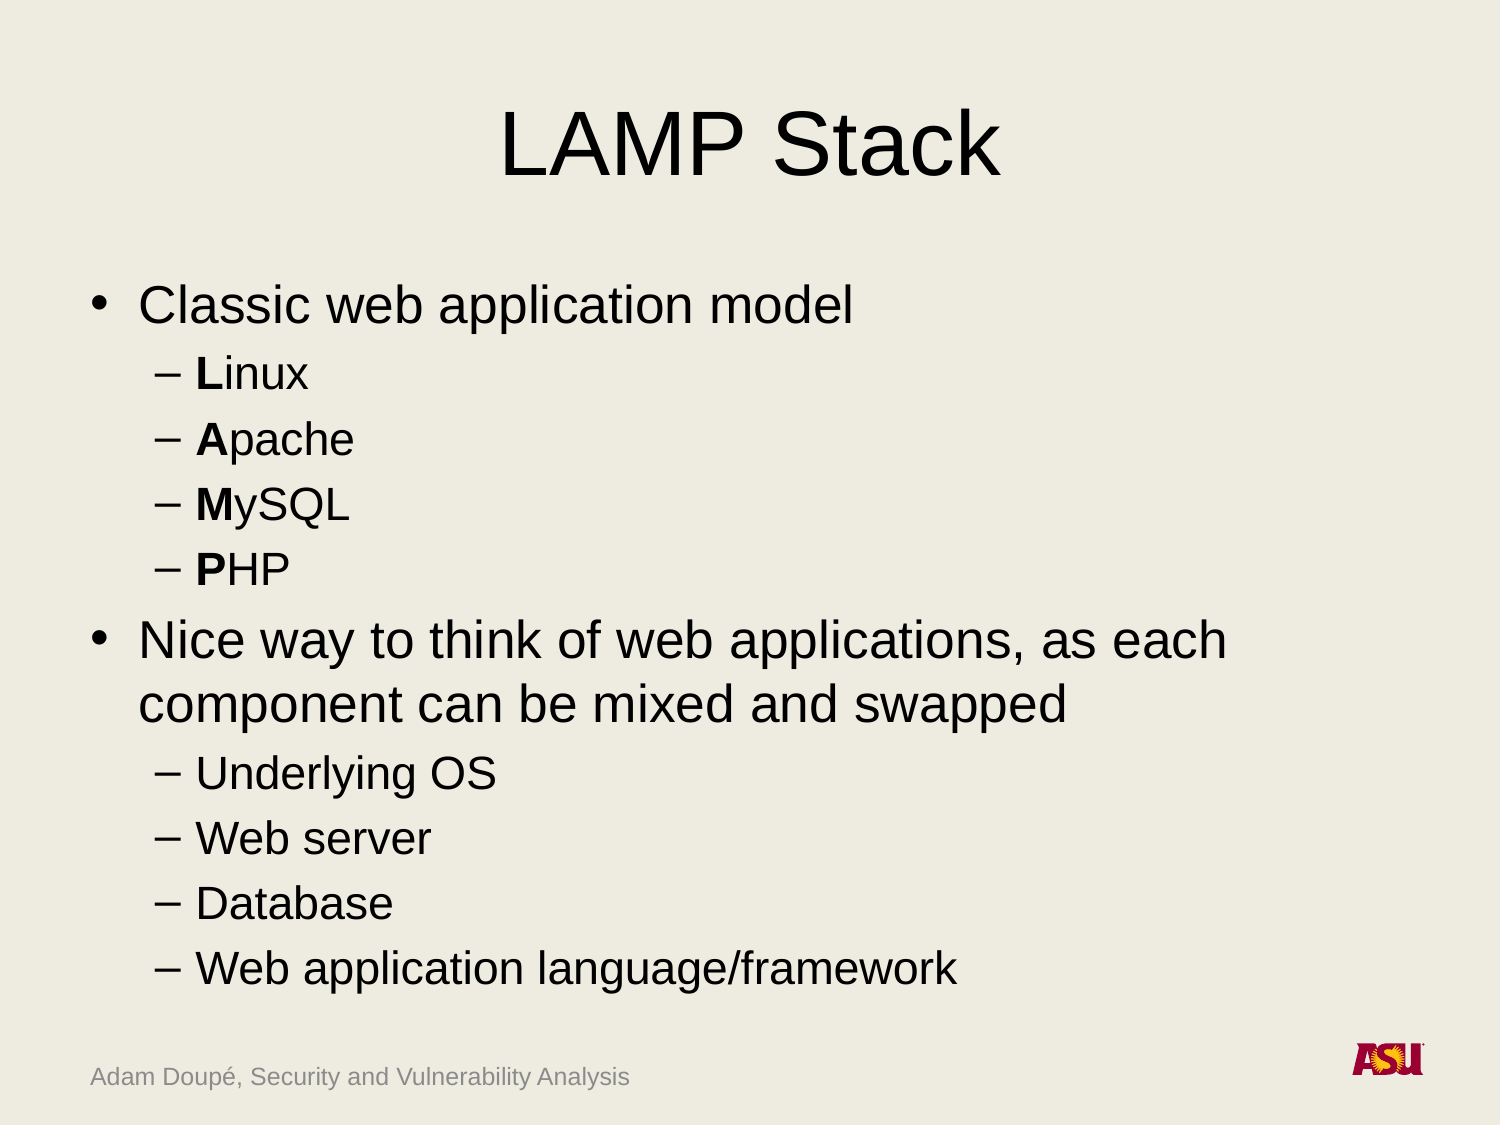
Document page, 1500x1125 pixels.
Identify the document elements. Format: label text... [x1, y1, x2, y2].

title LAMP Stack [75, 45, 1425, 233]
list Classic web application model Linux Apache MySQL PHP Nice way to think of web applications, as each component can be mixed and swapped Underlying OS Web server Database Web application language/framework [75, 262, 1425, 1005]
